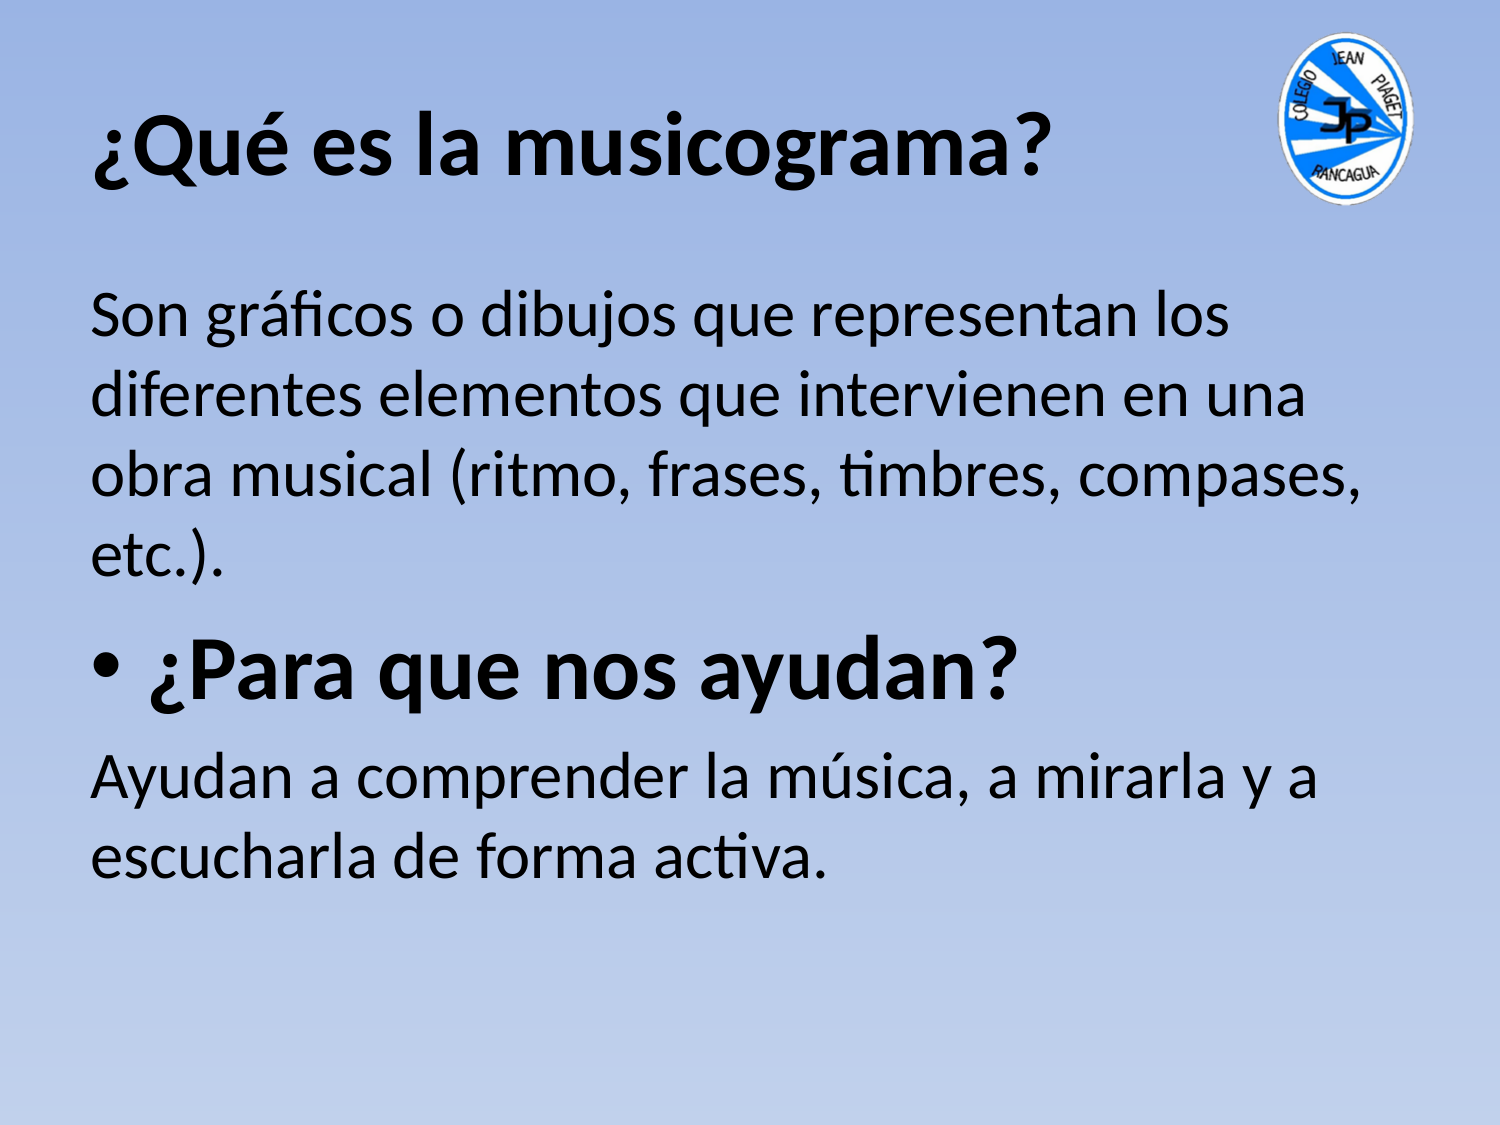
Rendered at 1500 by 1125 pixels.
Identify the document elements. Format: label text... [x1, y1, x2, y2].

picture [1245, 30, 1453, 209]
title ¿Qué es la musicograma? [75, 45, 1425, 233]
list Son gráficos o dibujos que representan los diferentes elementos que intervienen en una obra musical (ritmo, frases, timbres, compases, etc.). ¿Para que nos ayudan? Ayudan a comprender la música, a mirarla y a escucharla de forma activa. [75, 262, 1425, 1005]
